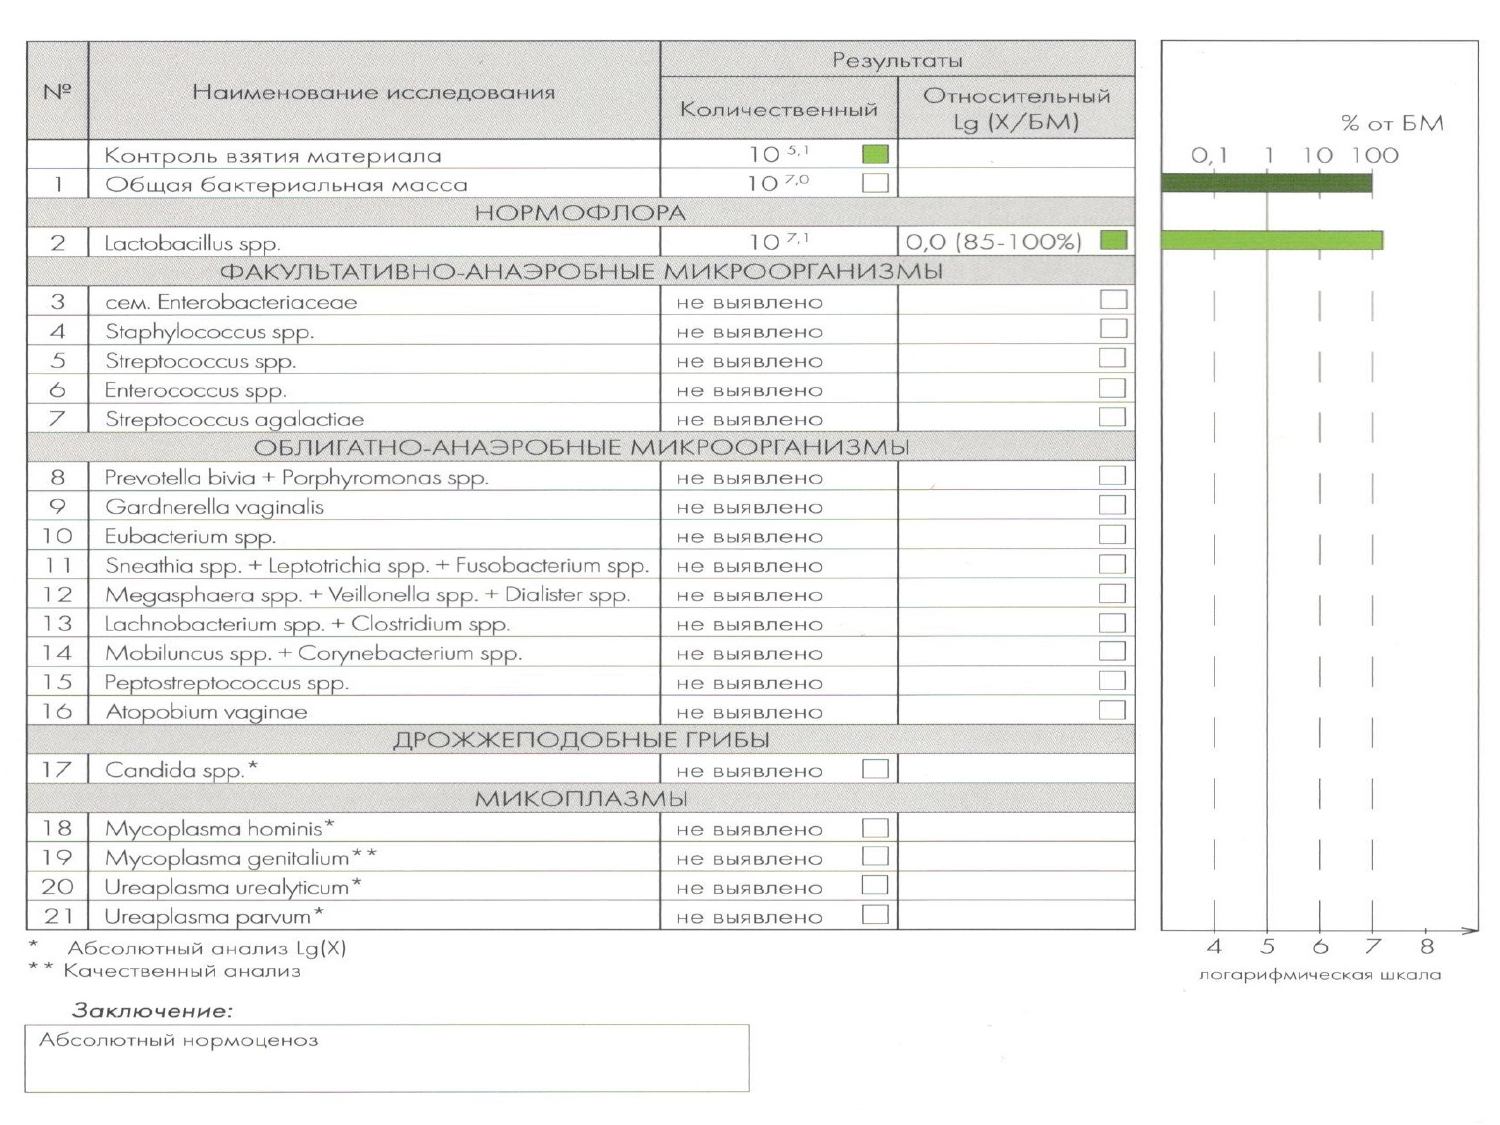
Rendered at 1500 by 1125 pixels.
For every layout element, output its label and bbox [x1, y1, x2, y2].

list [0, 0, 1500, 1125]
